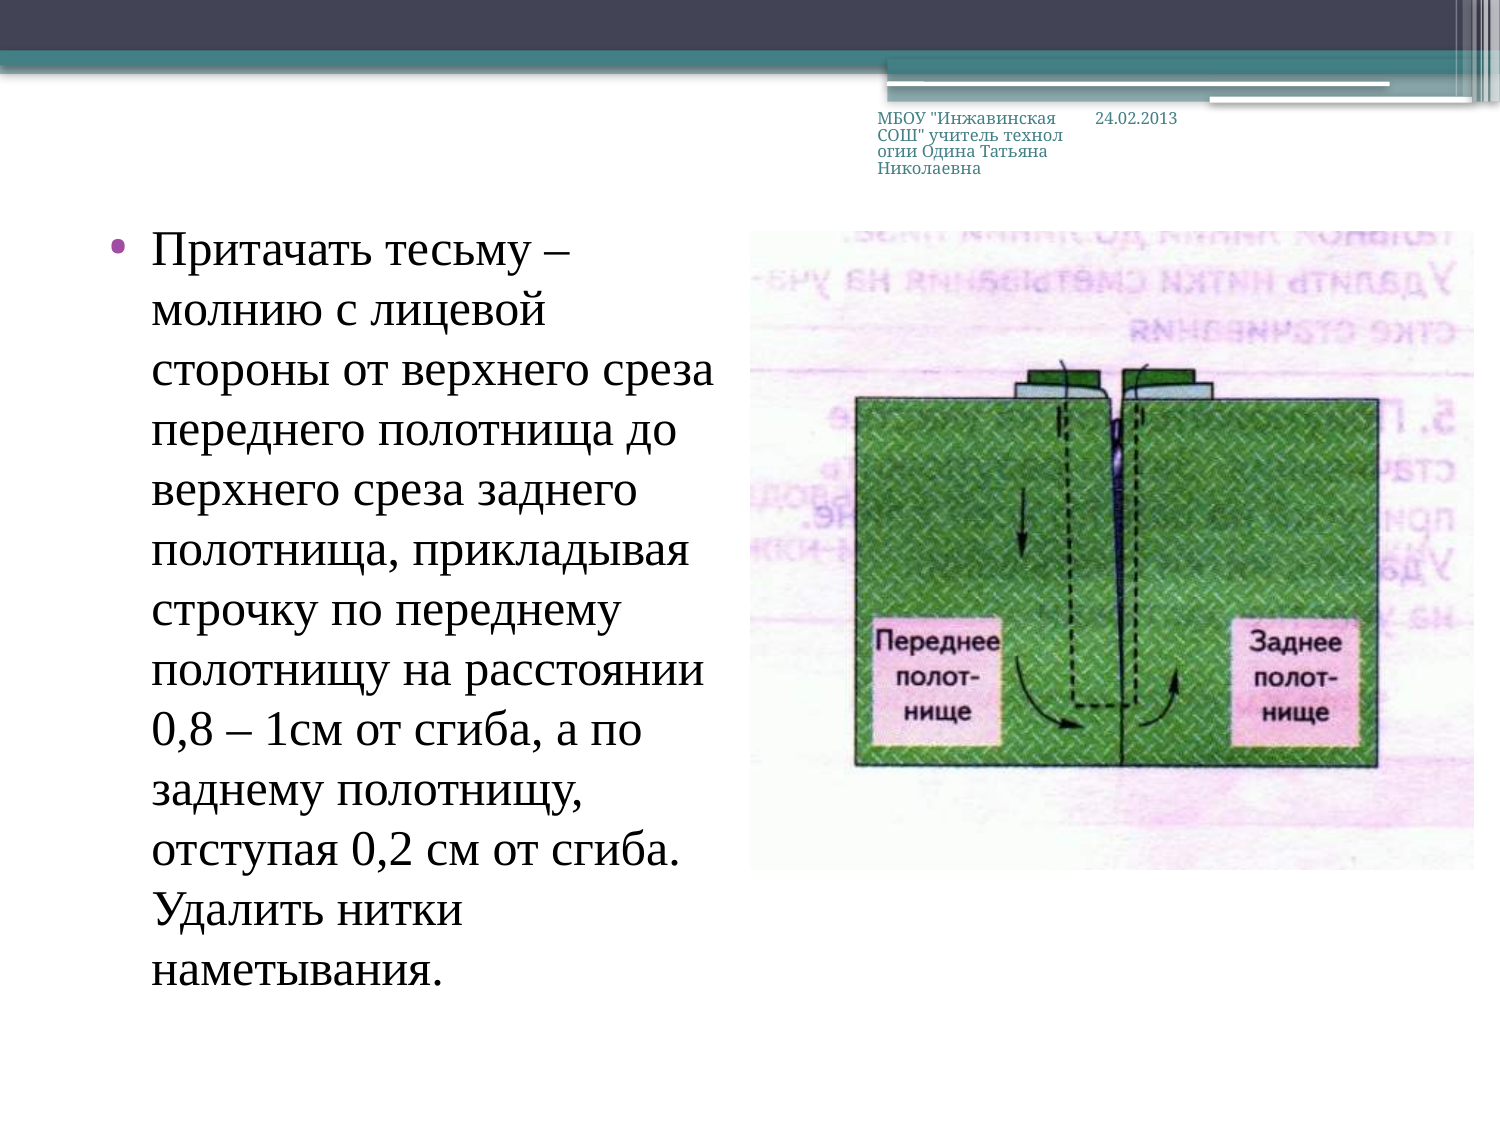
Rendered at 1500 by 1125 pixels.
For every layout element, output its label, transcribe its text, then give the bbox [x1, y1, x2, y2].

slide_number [1080, 100, 1238, 176]
footer МБОУ "Инжавинская СОШ" учитель технологии Одина Татьяна Николаевна [862, 100, 1080, 176]
list Притачать тесьму – молнию с лицевой стороны от верхнего среза переднего полотнища до верхнего среза заднего полотнища, прикладывая строчку по переднему полотнищу на расстоянии 0,8 – 1см от сгиба, а по заднему полотнищу, отступая 0,2 см от сгиба. Удалить нитки наметывания. [76, 208, 740, 951]
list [750, 231, 1474, 870]
